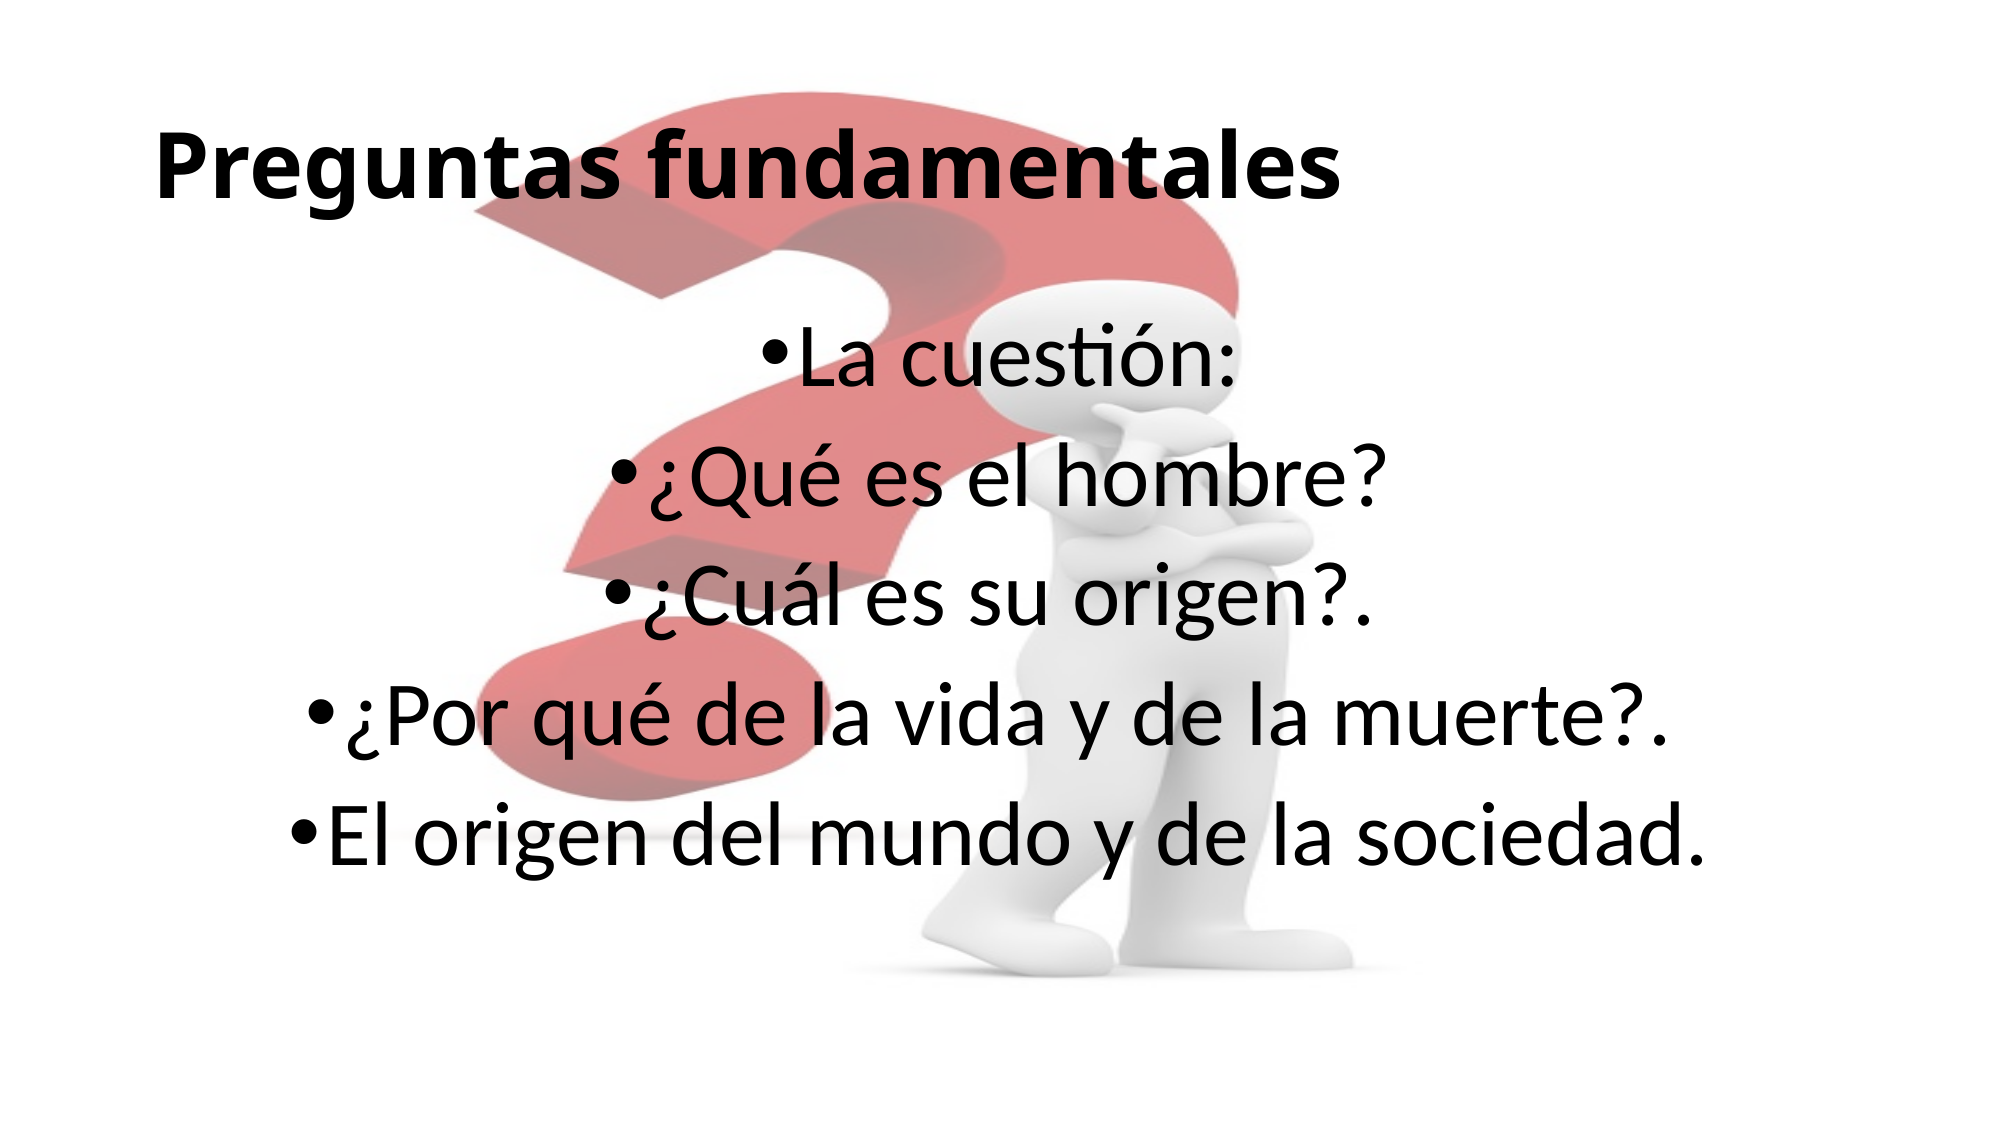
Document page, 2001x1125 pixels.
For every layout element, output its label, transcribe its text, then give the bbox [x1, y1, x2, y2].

list La cuestión: ¿Qué es el hombre? ¿Cuál es su origen?. ¿Por qué de la vida y de la muerte?. El origen del mundo y de la sociedad. [137, 299, 1863, 1014]
title Preguntas fundamentales [137, 59, 1863, 278]
